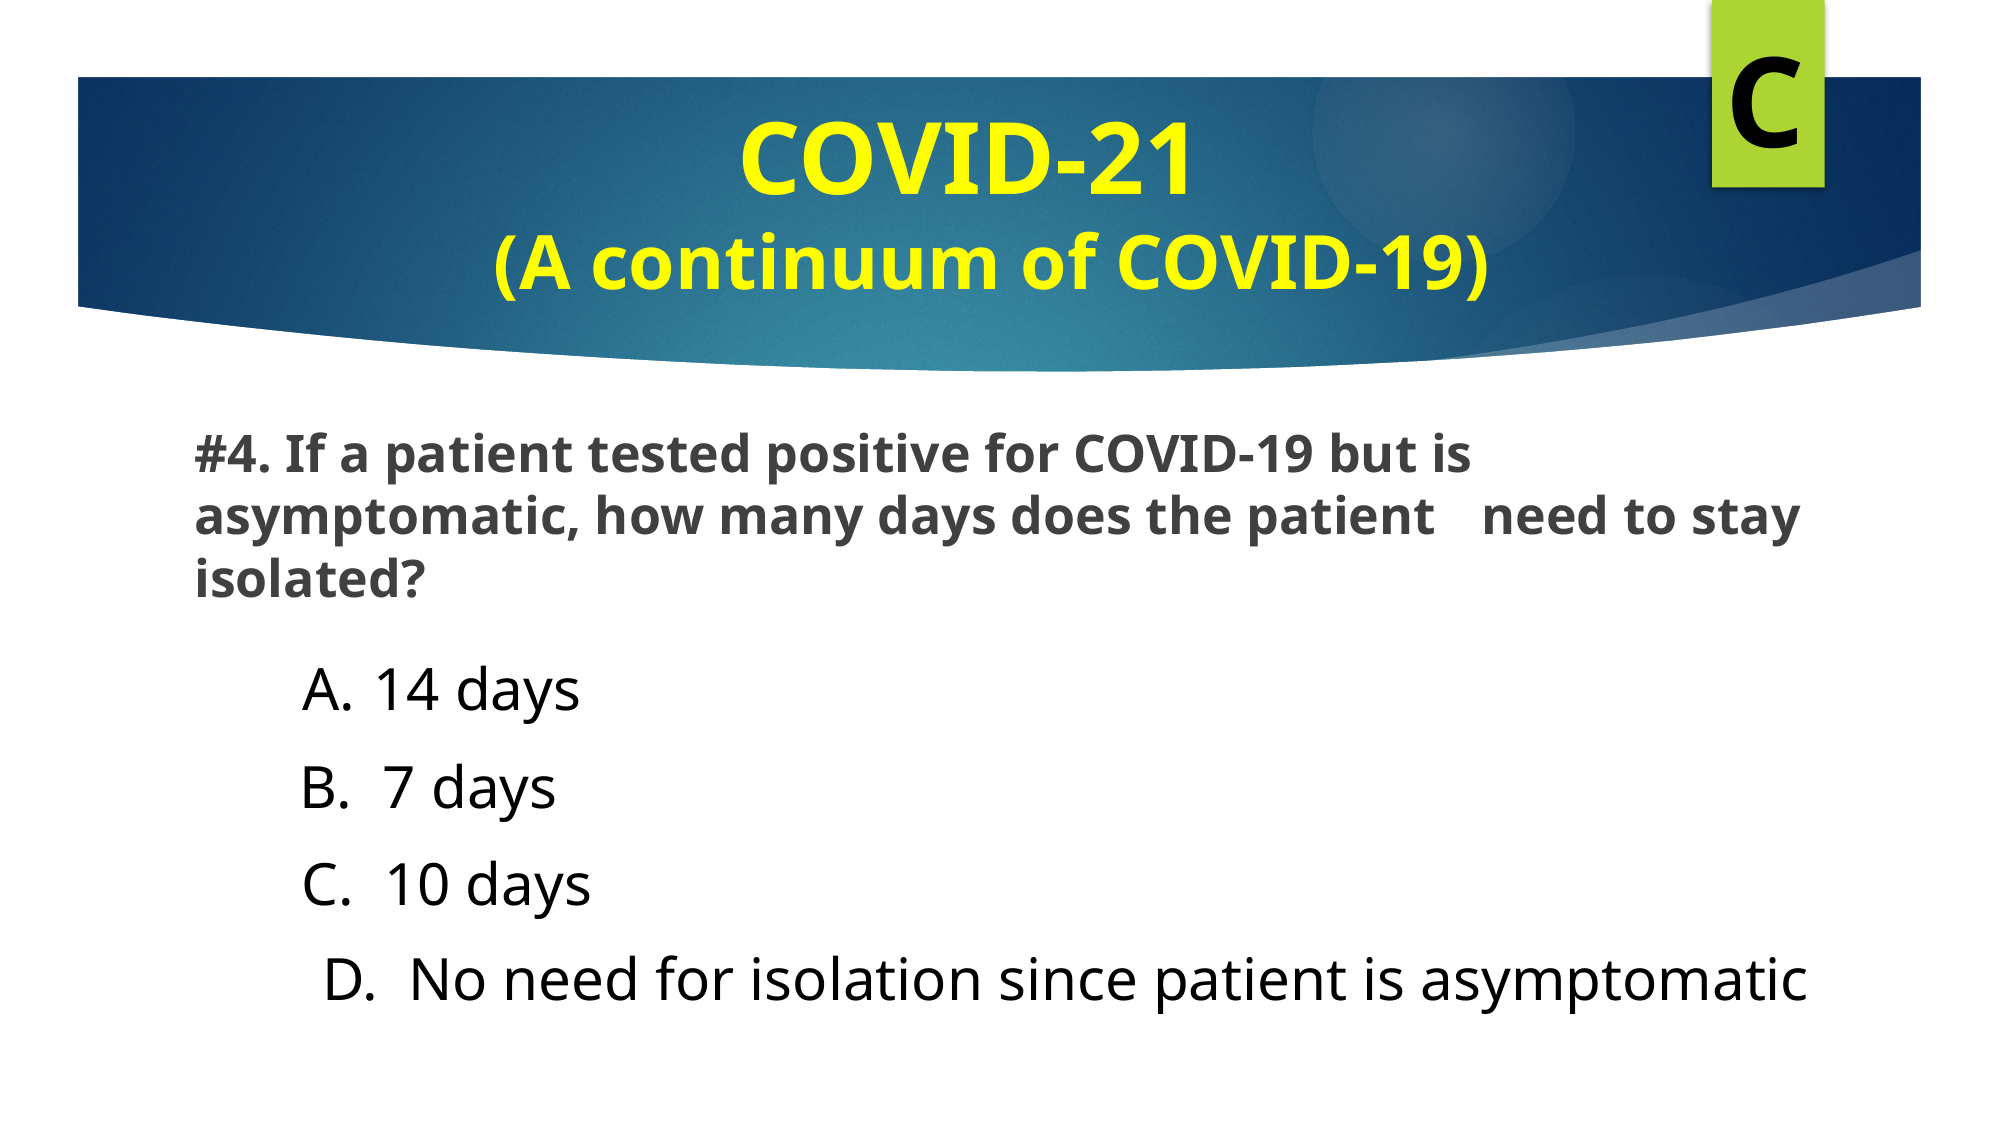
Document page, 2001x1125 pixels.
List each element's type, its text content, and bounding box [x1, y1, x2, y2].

title COVID-21 (A continuum of COVID-19) [263, 141, 1702, 258]
text_box C. 10 days [286, 839, 608, 925]
text_box D. No need for isolation since patient is asymptomatic [307, 935, 1825, 1020]
text_box 14 days [287, 645, 597, 730]
text_box C [1710, 14, 1821, 180]
list #4. If a patient tested positive for COVID-19 but is asymptomatic, how many days does the patient need to stay isolated? [179, 412, 1857, 616]
text_box B. 7 days [285, 742, 573, 828]
